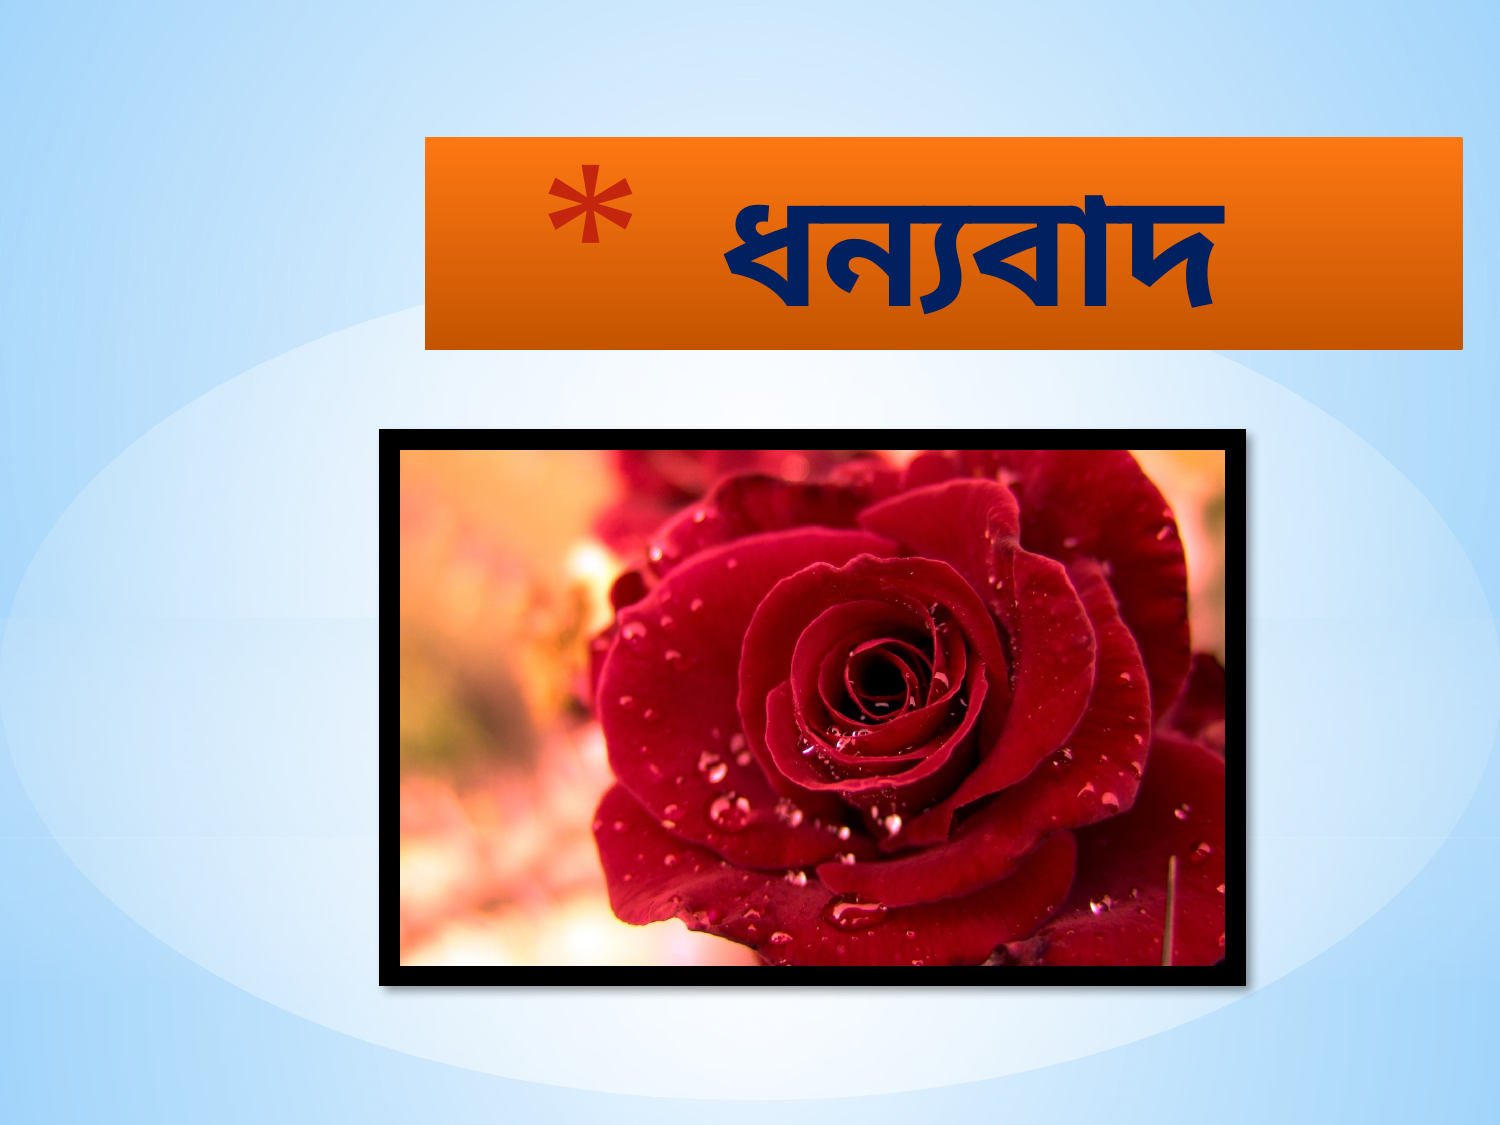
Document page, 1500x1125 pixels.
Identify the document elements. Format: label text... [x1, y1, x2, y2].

picture [399, 449, 1226, 966]
title ধন্যবাদ [425, 137, 1463, 350]
